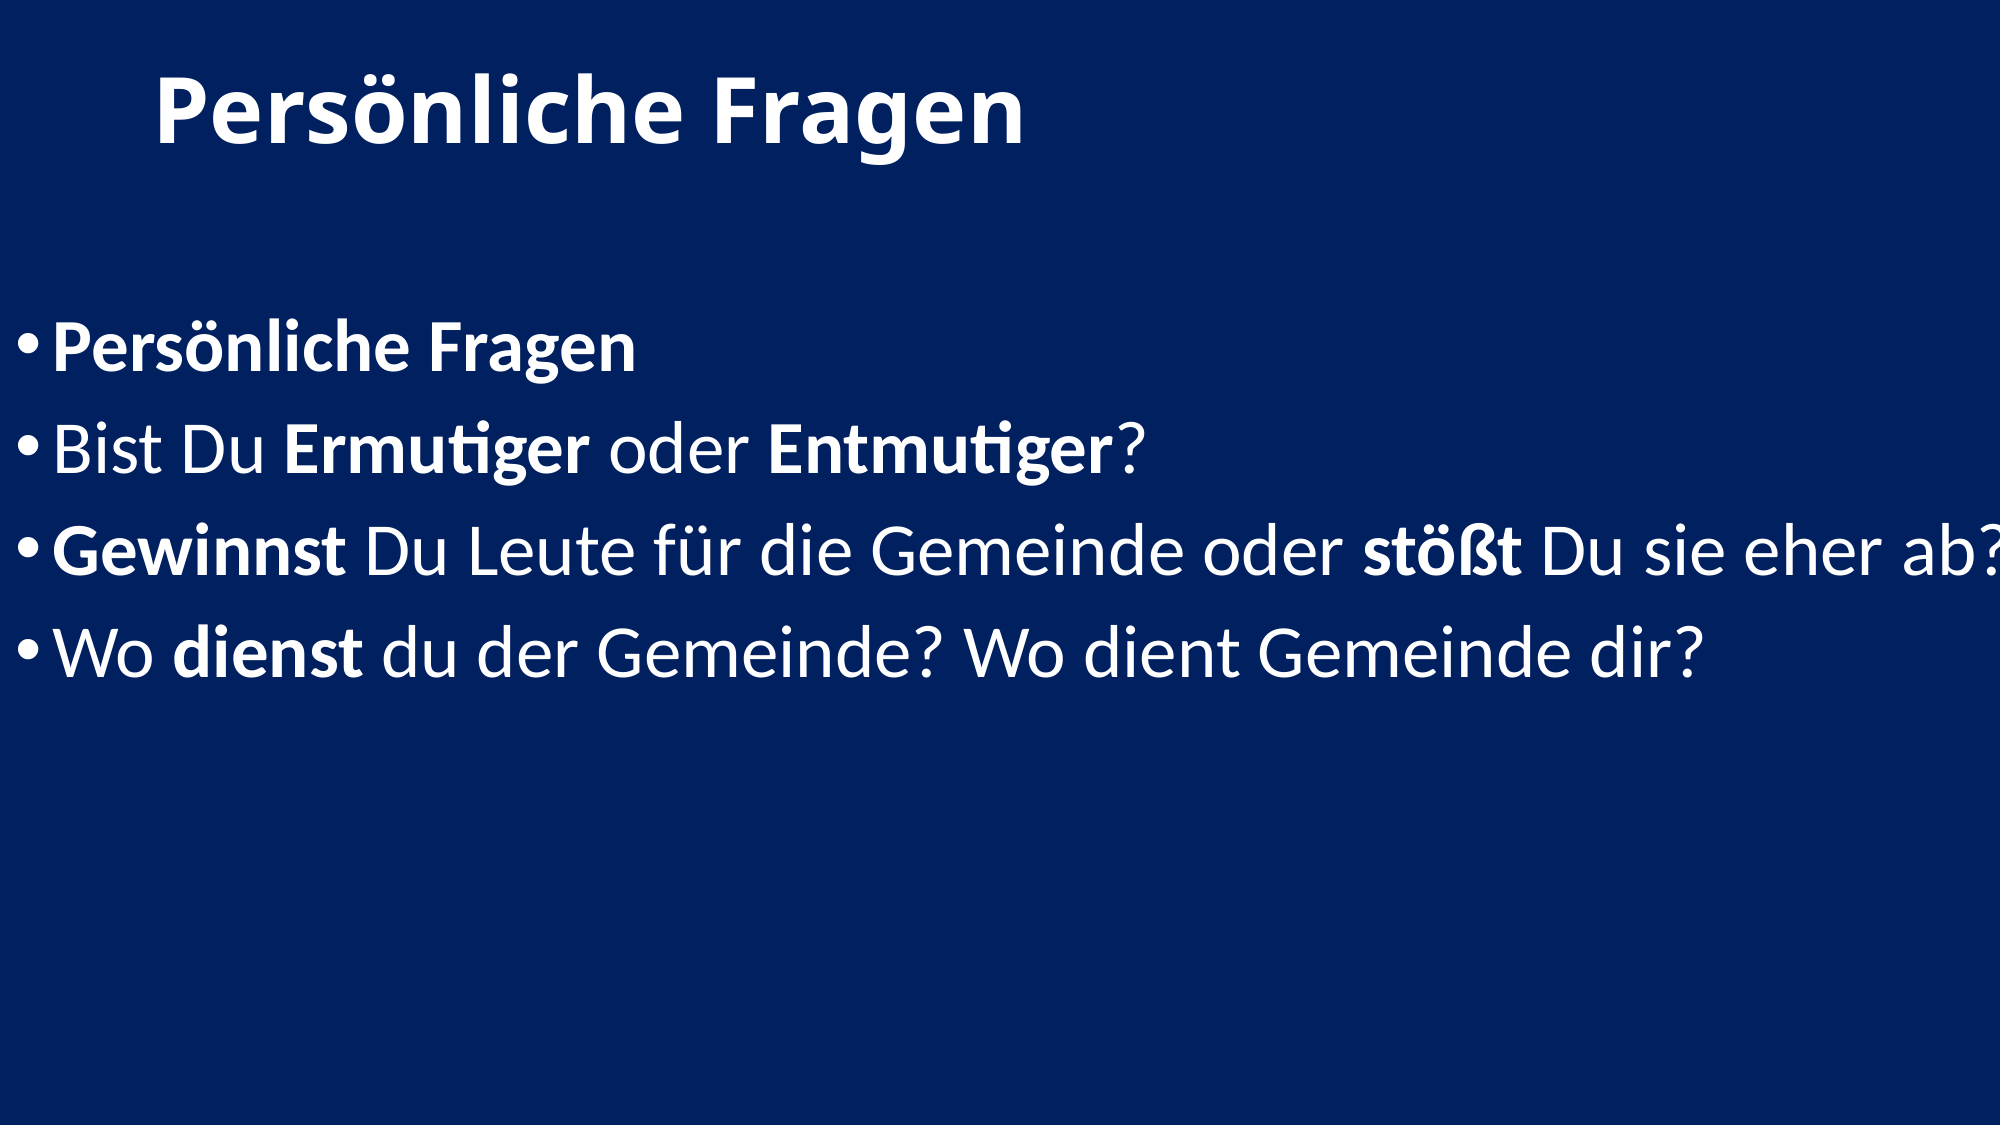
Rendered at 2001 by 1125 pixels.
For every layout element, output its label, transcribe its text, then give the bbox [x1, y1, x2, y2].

list Persönliche Fragen Bist Du Ermutiger oder Entmutiger? Gewinnst Du Leute für die Gemeinde oder stößt Du sie eher ab? Wo dienst du der Gemeinde? Wo dient Gemeinde dir? [0, 299, 2000, 1014]
title Persönliche Fragen [137, 59, 1863, 278]
